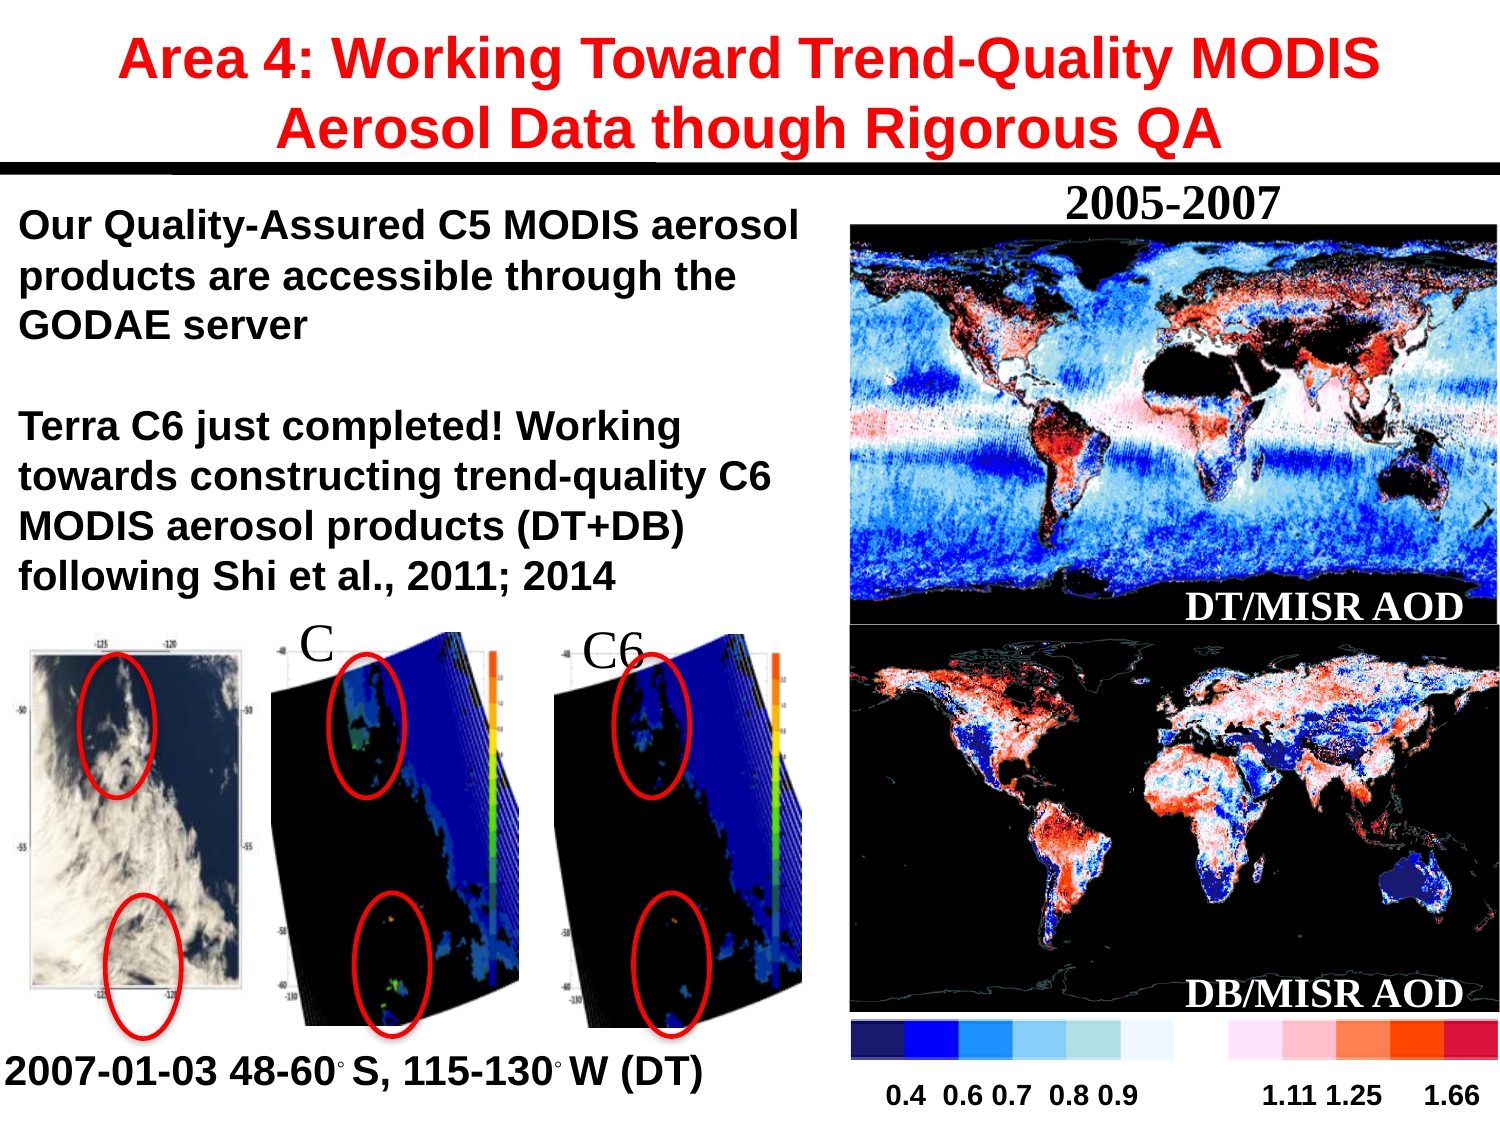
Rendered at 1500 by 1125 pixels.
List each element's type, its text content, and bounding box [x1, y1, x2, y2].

text_box 2007-01-03 48-60◦ S, 115-130◦ W (DT) [0, 1036, 843, 1100]
text_box Our Quality-Assured C5 MODIS aerosol products are accessible through the GODAE server Terra C6 just completed! Working towards constructing trend-quality C6 MODIS aerosol products (DT+DB) following Shi et al., 2011; 2014 [3, 190, 826, 656]
picture [848, 224, 1500, 1125]
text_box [12, 600, 802, 1039]
text_box 2005-2007 [1049, 162, 1488, 223]
text_box Area 4: Working Toward Trend-Quality MODIS Aerosol Data though Rigorous QA [0, 12, 1500, 168]
